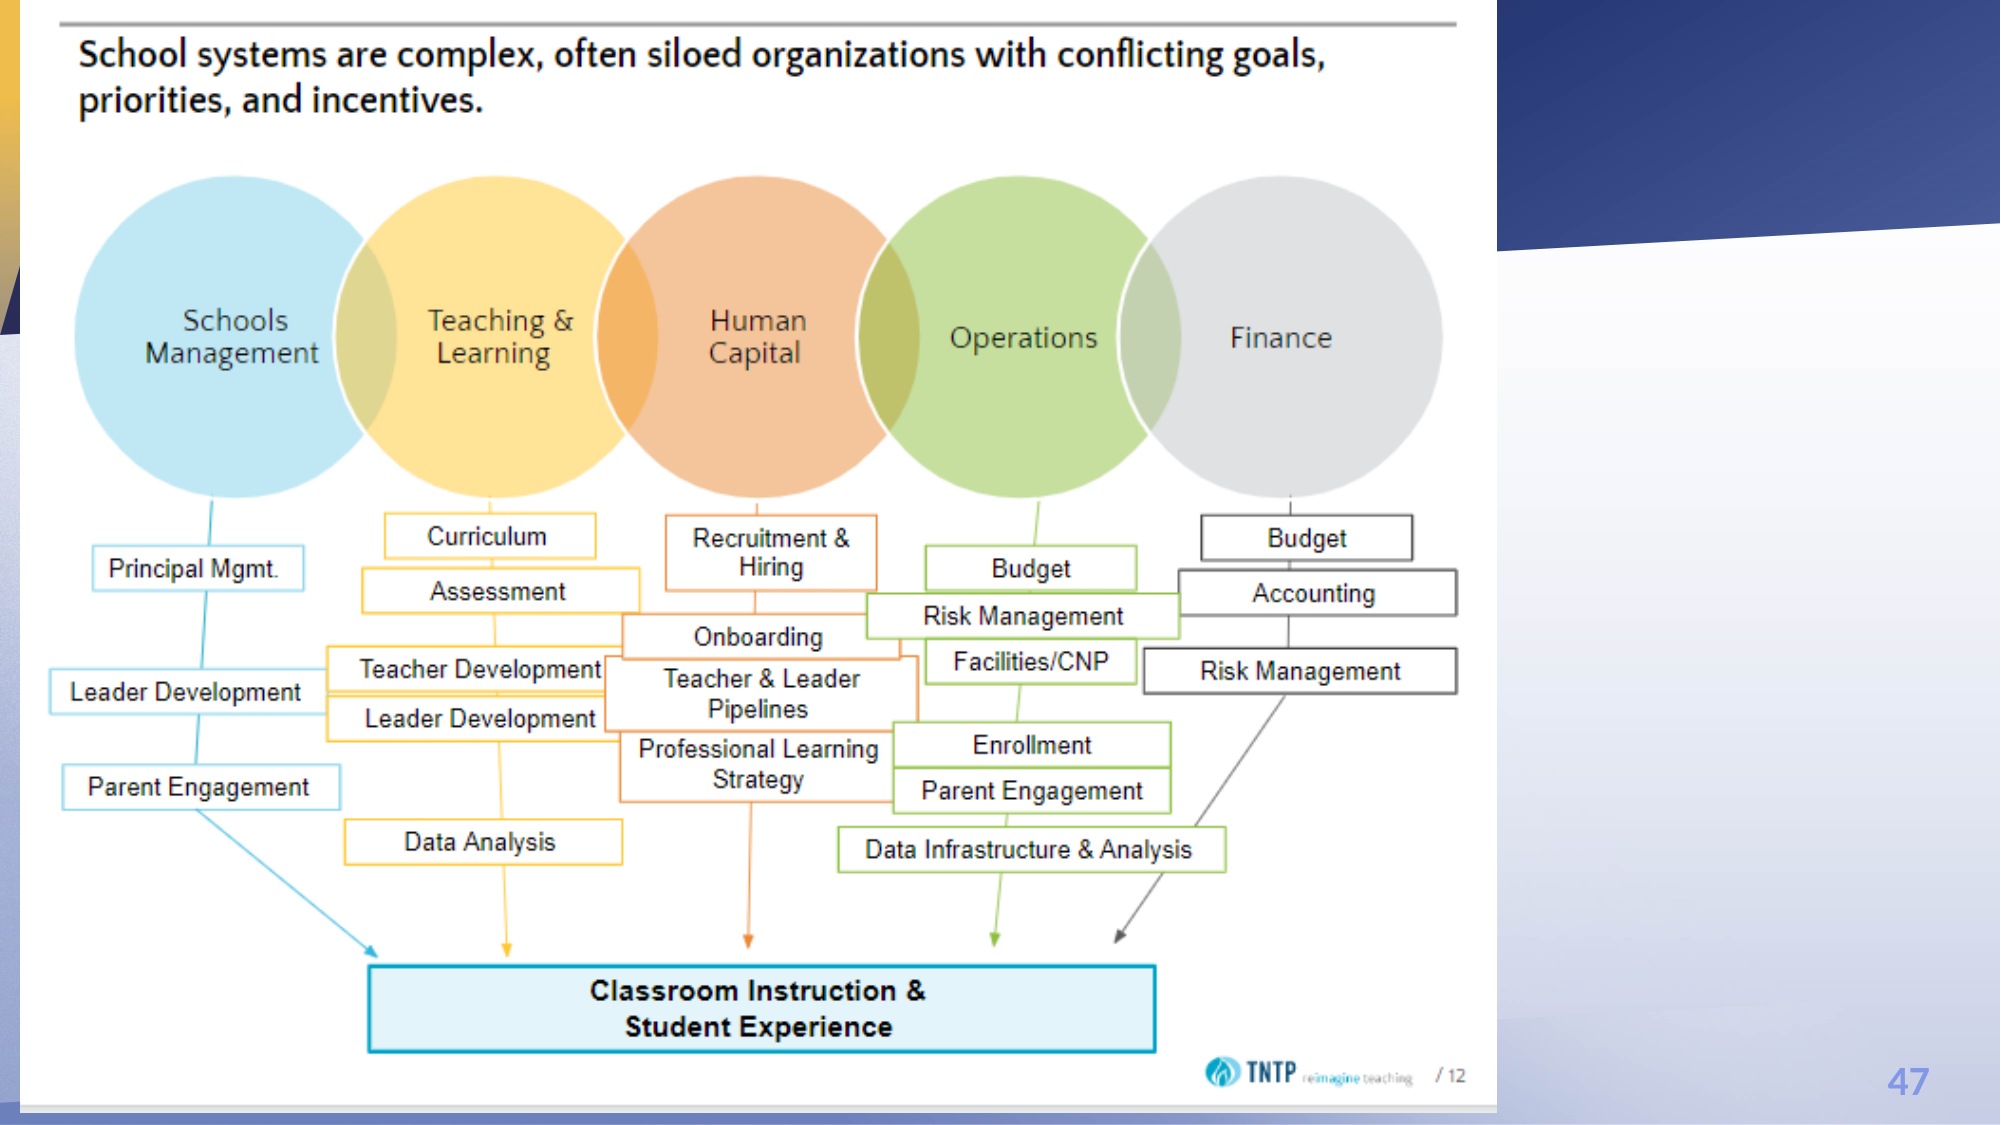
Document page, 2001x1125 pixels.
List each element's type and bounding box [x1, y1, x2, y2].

picture [0, 0, 2000, 1125]
list [20, 0, 1497, 1113]
